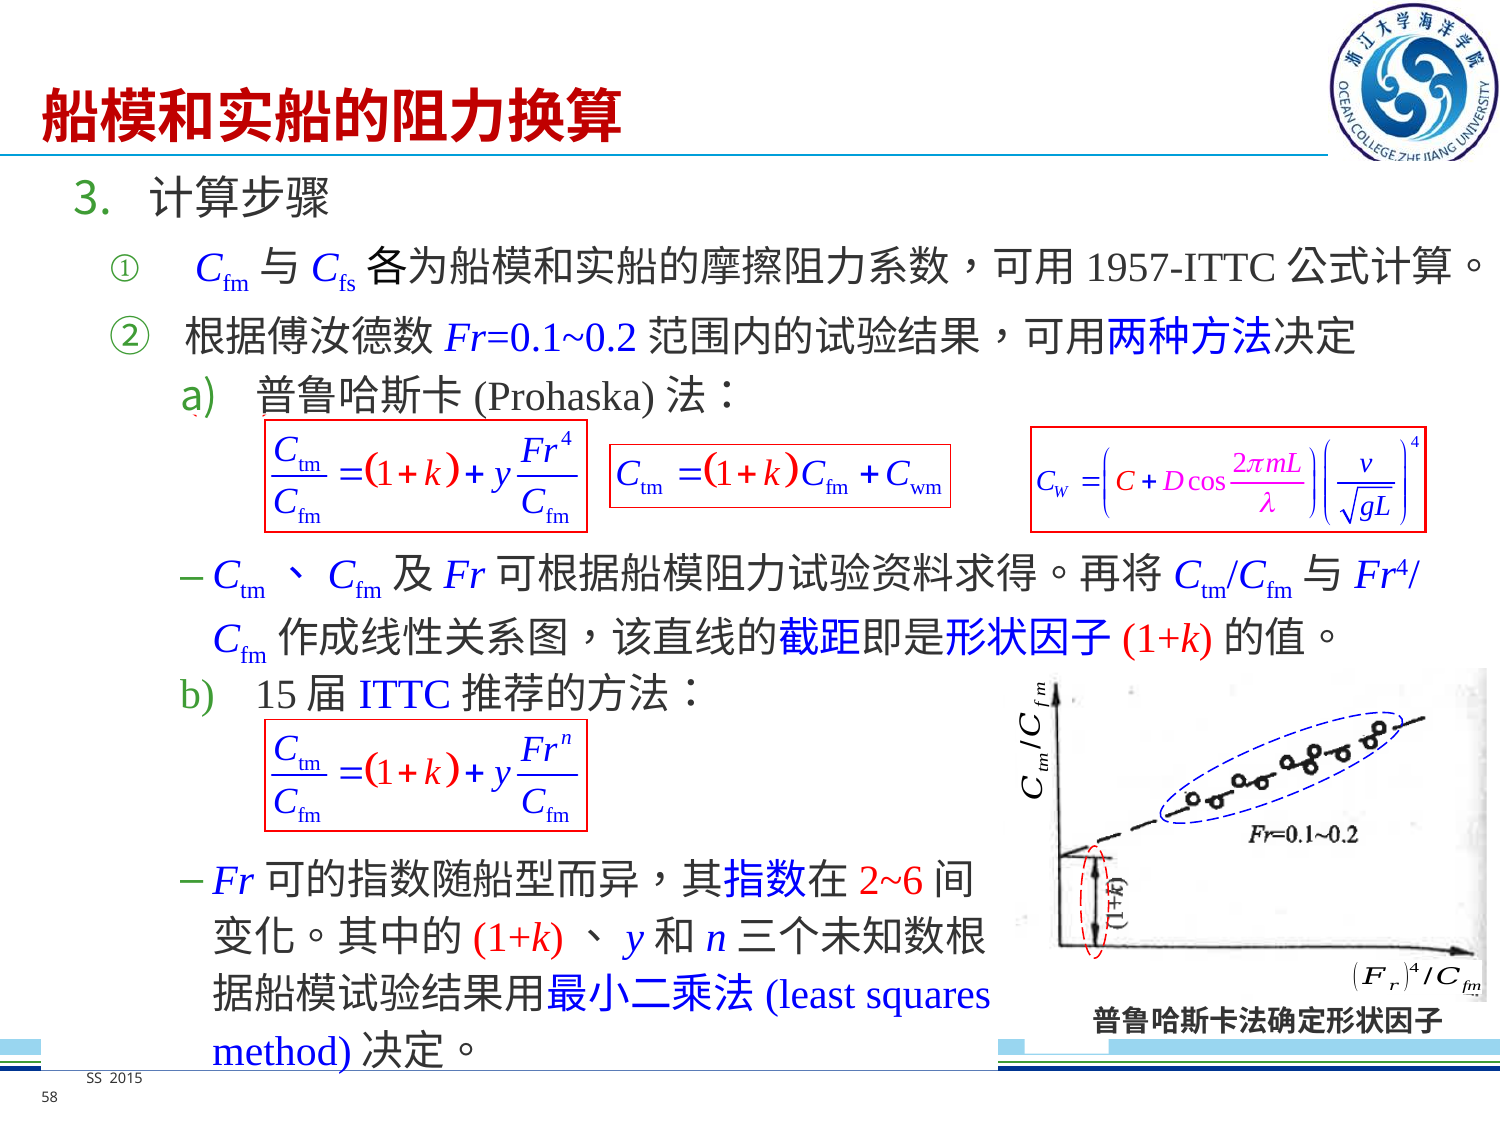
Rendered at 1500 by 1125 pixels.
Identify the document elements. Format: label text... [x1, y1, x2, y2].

slide_number 58 [41, 1088, 81, 1118]
text_box Fr可的指数随船型而异，其指数在2~6间变化。其中的(1+k)、y和n三个未知数根据船模试验结果用最小二乘法(least squares method)决定。 [41, 845, 998, 1071]
picture [1328, 0, 1500, 172]
text_box 15届ITTC推荐的方法： [41, 666, 1459, 720]
title 船模和实船的阻力换算 [41, 39, 1459, 150]
text_box 计算步骤 [41, 160, 1459, 227]
text_box [302, 207, 1500, 283]
text_box Cfm与Cfs各为船模和实船的摩擦阻力系数，可用1957-ITTC公式计算。 [41, 231, 1459, 283]
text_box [265, 719, 587, 831]
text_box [265, 420, 587, 532]
text_box Ctm、Cfm及Fr可根据船模阻力试验资料求得。再将Ctm/Cfm与Fr4/Cfm作成线性关系图，该直线的截距即是形状因子(1+k)的值。 [41, 538, 1459, 651]
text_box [1003, 668, 1487, 1054]
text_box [610, 444, 951, 507]
text_box 根据傅汝德数Fr=0.1~0.2范围内的试验结果，可用两种方法决定(1+k)： [41, 302, 1459, 356]
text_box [1032, 427, 1425, 532]
text_box 普鲁哈斯卡(Prohaska)法： [41, 361, 1459, 415]
